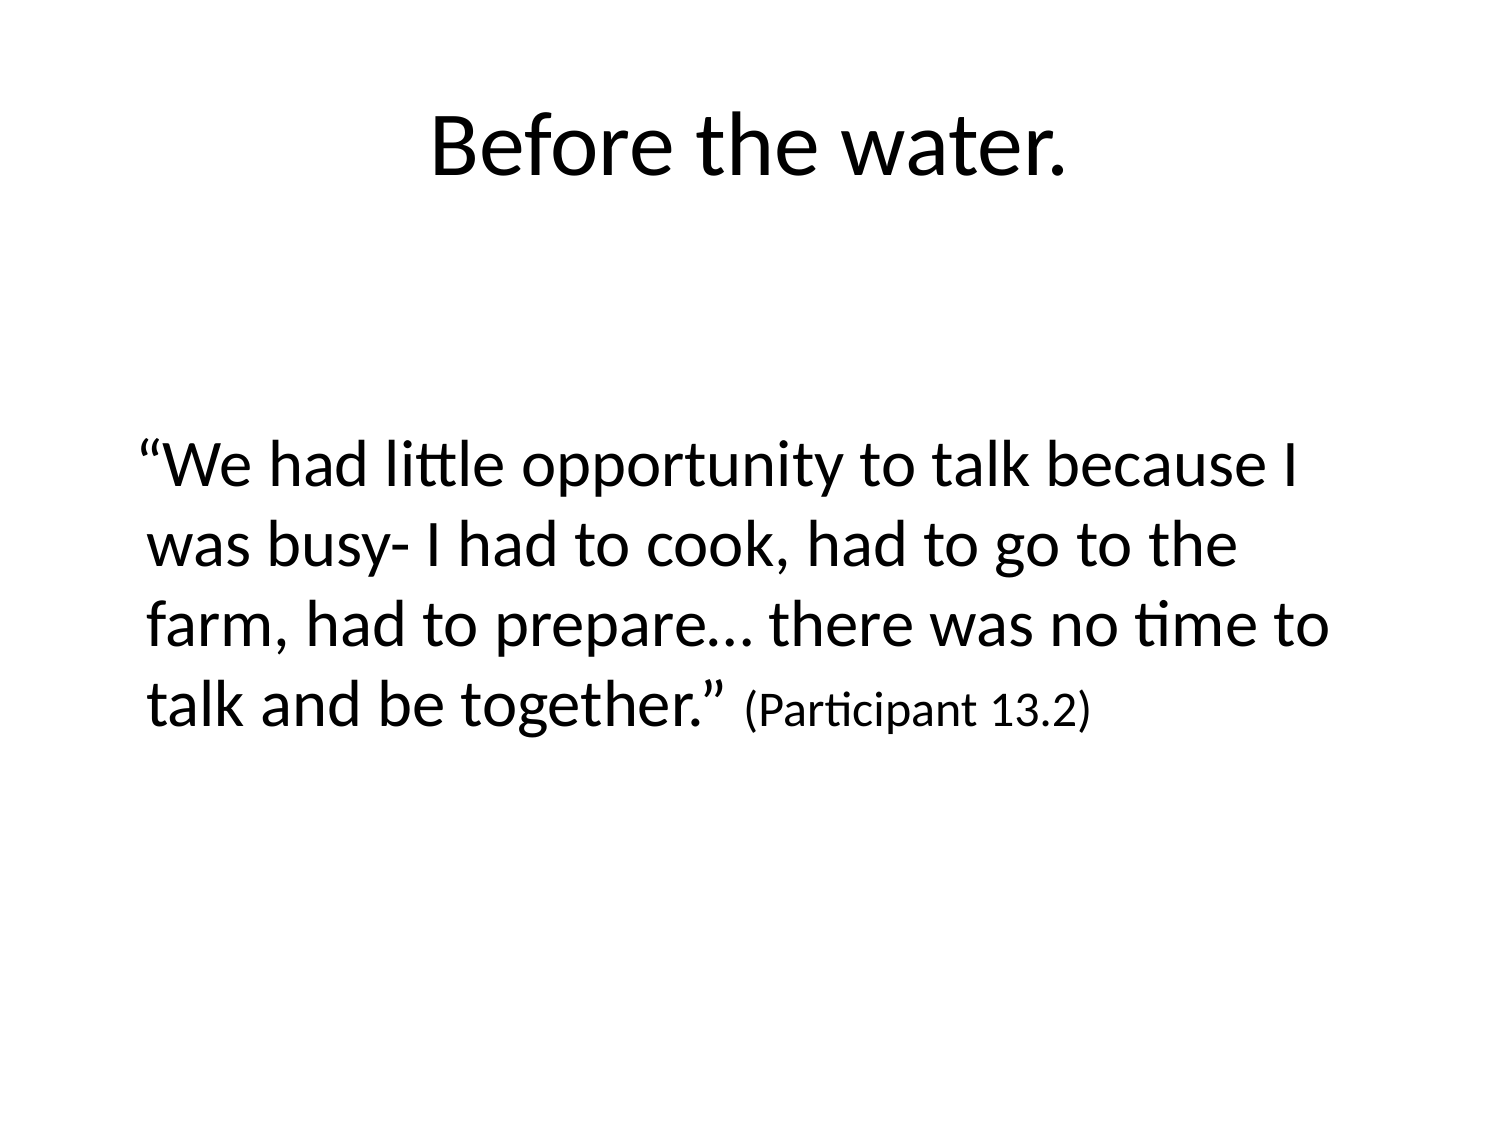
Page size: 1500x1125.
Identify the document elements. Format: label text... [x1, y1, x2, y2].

title Before the water. [75, 45, 1425, 233]
list “We had little opportunity to talk because I was busy- I had to cook, had to go to the farm, had to prepare… there was no time to talk and be together.” (Participant 13.2) [75, 412, 1400, 1005]
